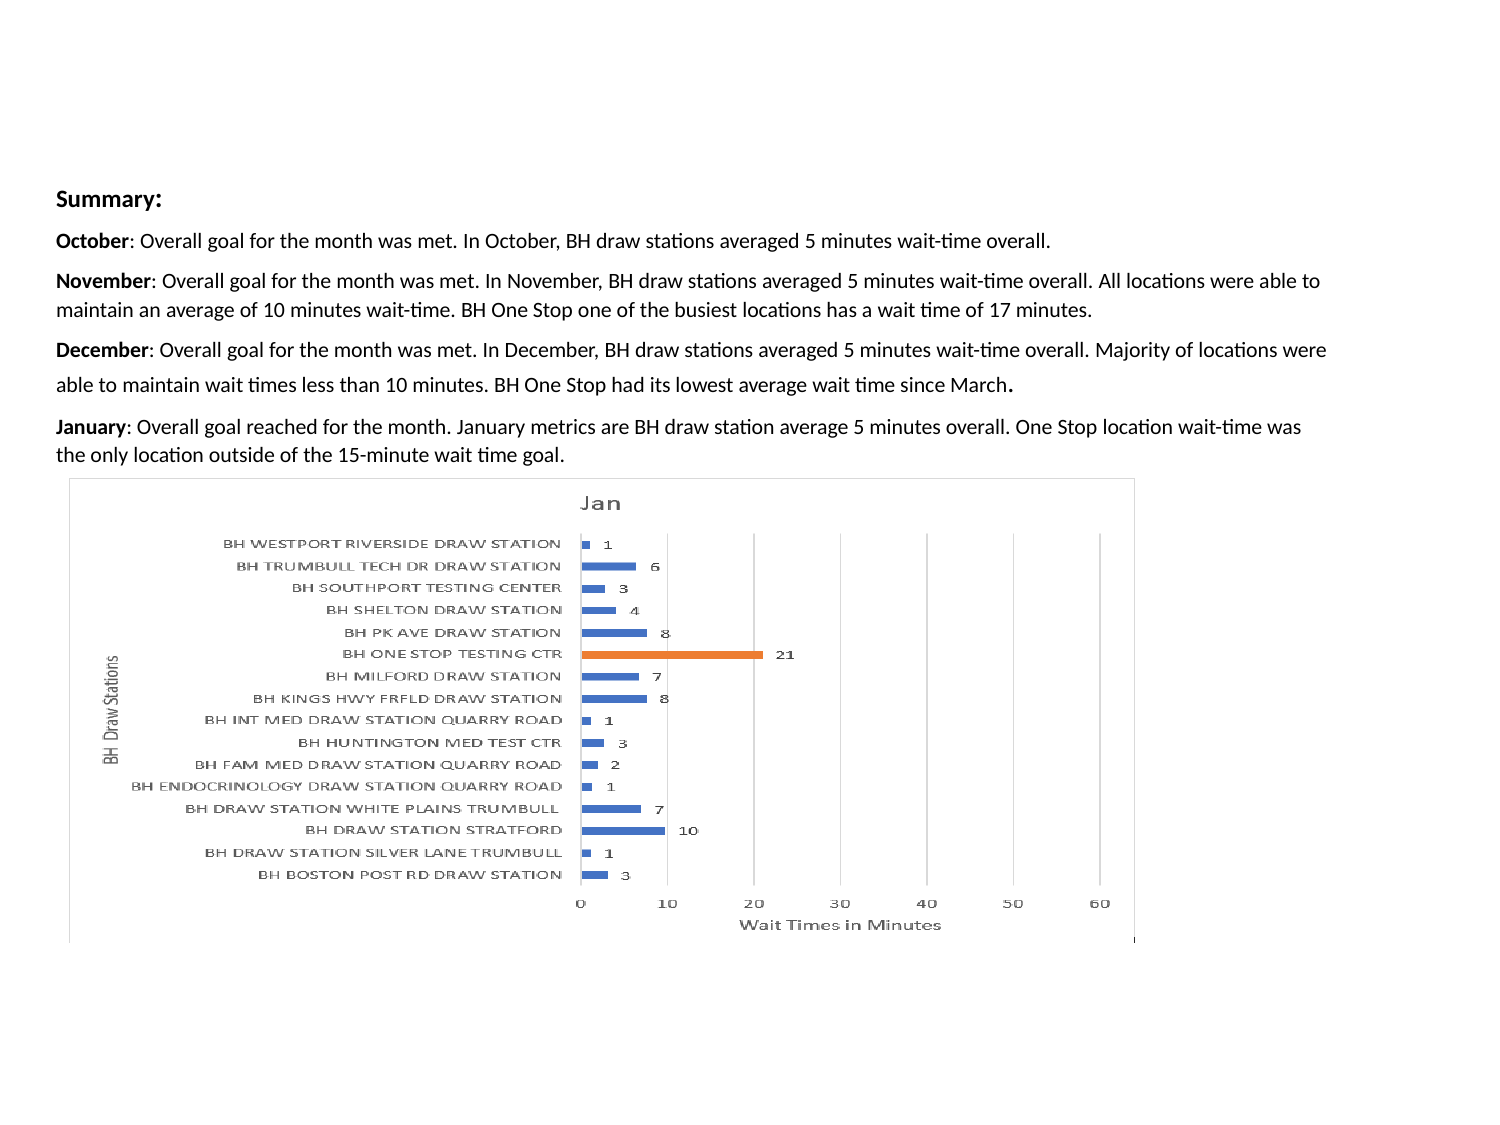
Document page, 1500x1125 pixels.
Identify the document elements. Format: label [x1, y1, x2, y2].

picture [62, 477, 1137, 944]
text_box [41, 169, 1342, 523]
